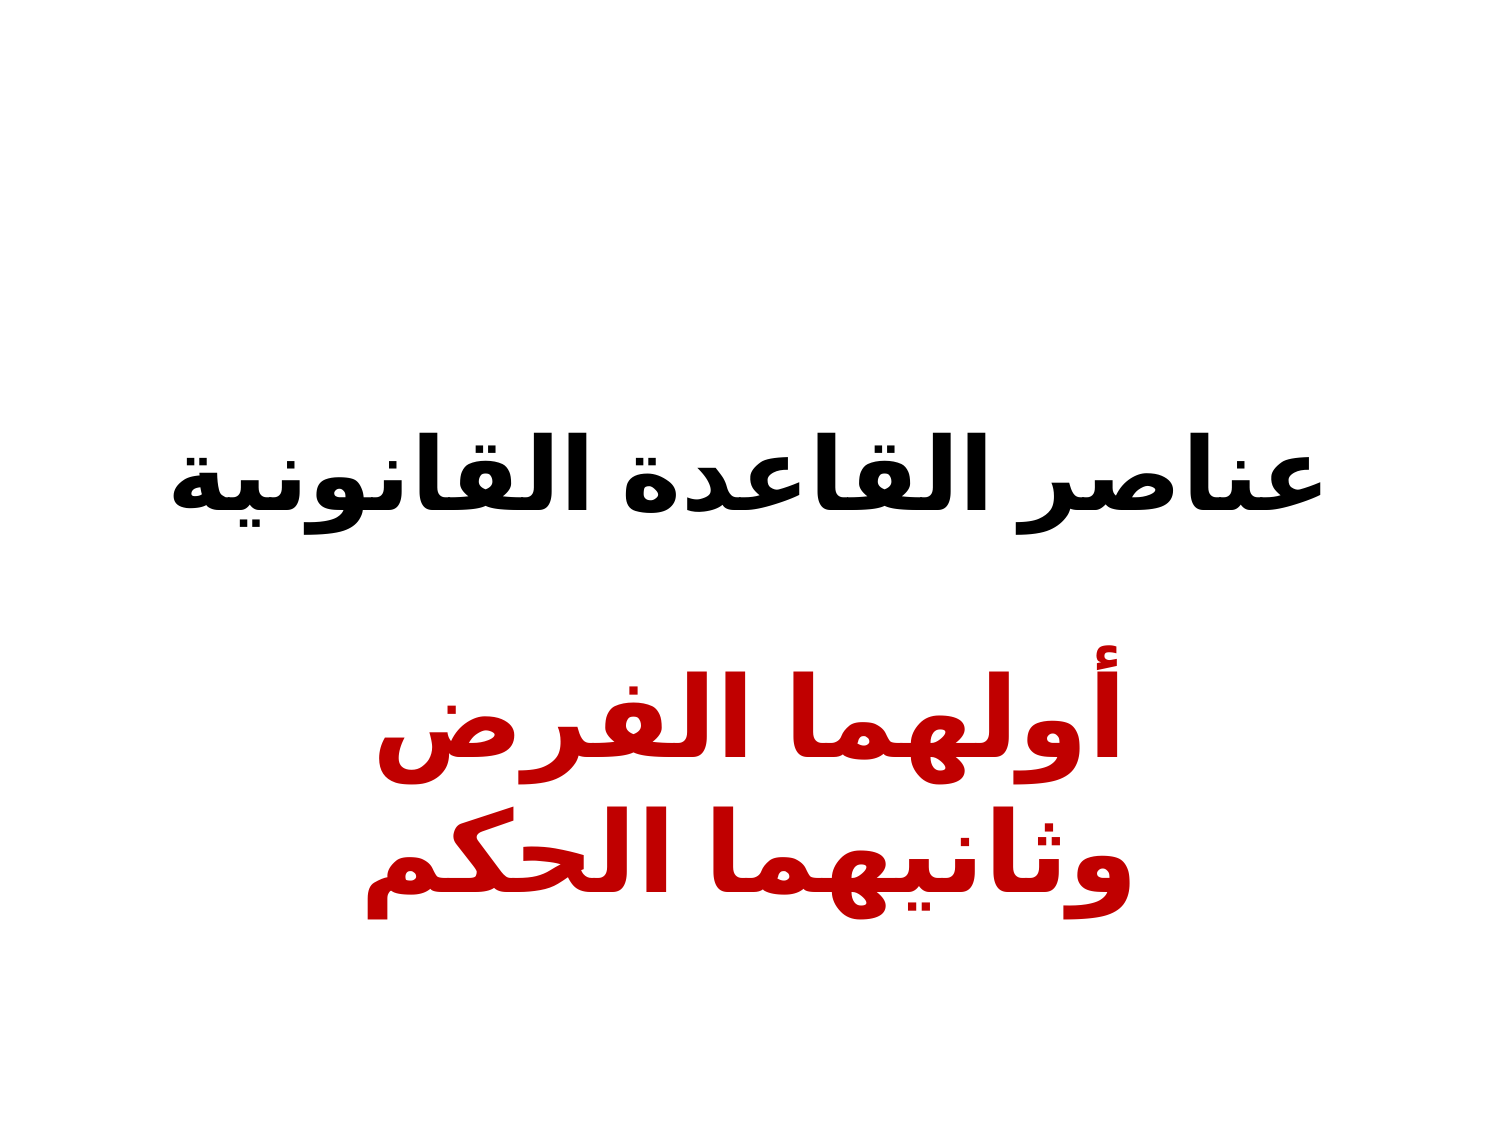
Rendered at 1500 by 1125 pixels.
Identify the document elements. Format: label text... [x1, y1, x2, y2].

title عناصر القاعدة القانونية [112, 349, 1388, 591]
subtitle أولهما الفرض وثانيهما الحكم [225, 637, 1275, 925]
